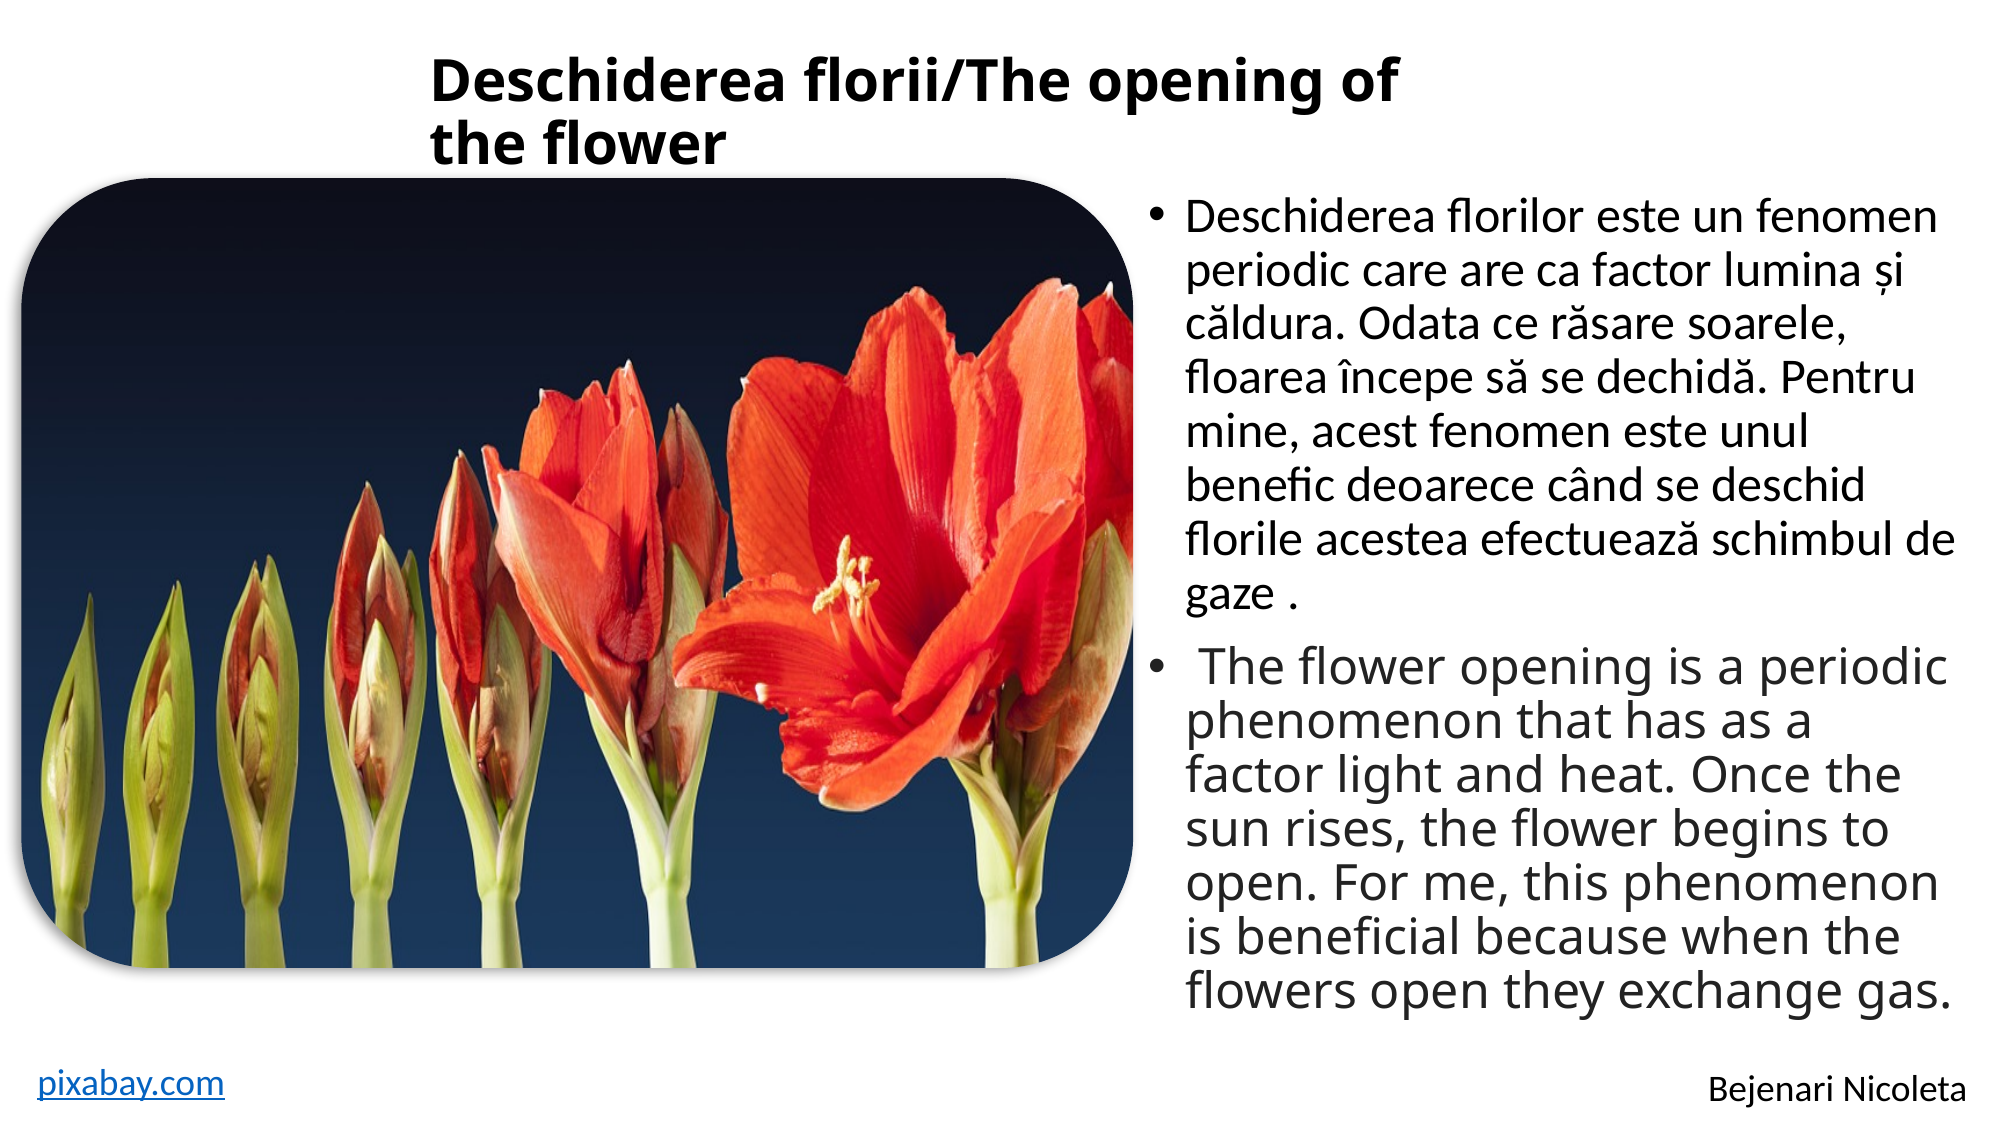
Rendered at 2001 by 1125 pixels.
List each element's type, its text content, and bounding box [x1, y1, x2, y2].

list Deschiderea florilor este un fenomen periodic care are ca factor lumina și căldura. Odata ce răsare soarele, floarea începe să se dechidă. Pentru mine, acest fenomen este unul benefic deoarece când se deschid florile acestea efectuează schimbul de gaze . The flower opening is a periodic phenomenon that has as a factor light and heat. Once the sun rises, the flower begins to open. For me, this phenomenon is beneficial because when the flowers open they exchange gas. [1133, 181, 1975, 972]
text_box pixabay.com [22, 1050, 241, 1111]
text_box Bejenari Nicoleta [1693, 1057, 2000, 1117]
picture [21, 178, 1134, 968]
title Deschiderea florii/The opening of the flower [414, 5, 1473, 181]
